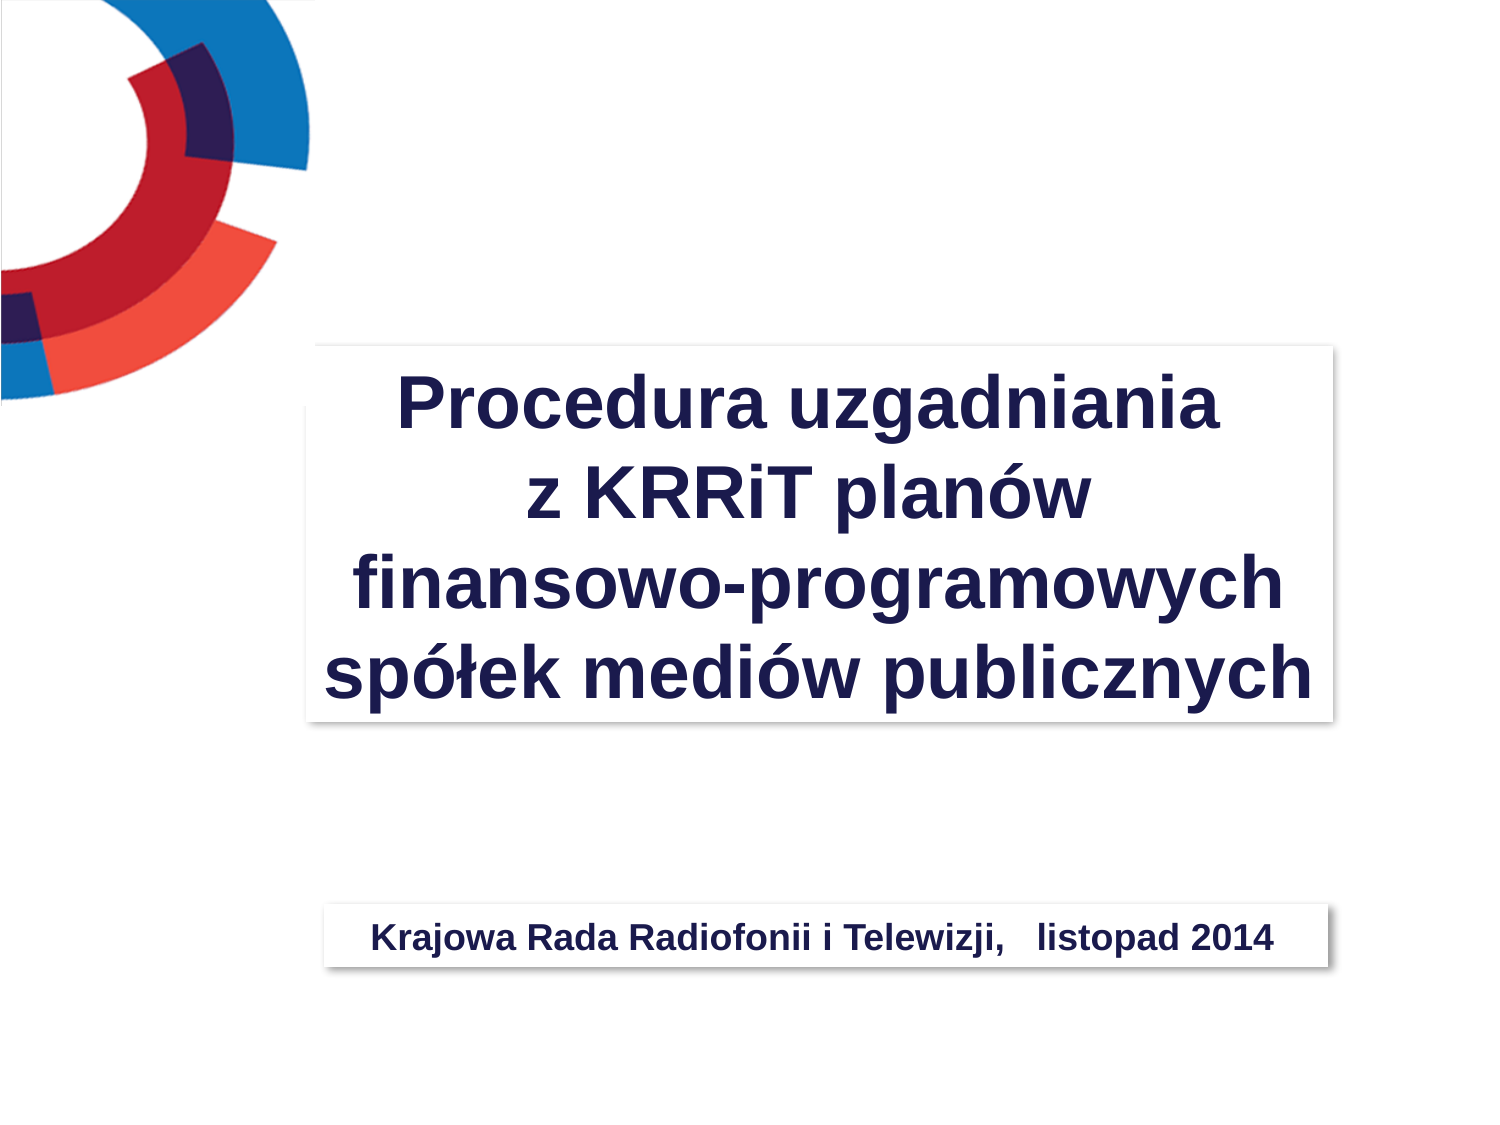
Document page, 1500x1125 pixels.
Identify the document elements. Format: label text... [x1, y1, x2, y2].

picture [0, 0, 315, 406]
text_box Procedura uzgadniania z KRRiT planów finansowo-programowych spółek mediów publicznych [306, 346, 1332, 721]
text_box Krajowa Rada Radiofonii i Telewizji, listopad 2014 [325, 905, 1327, 966]
